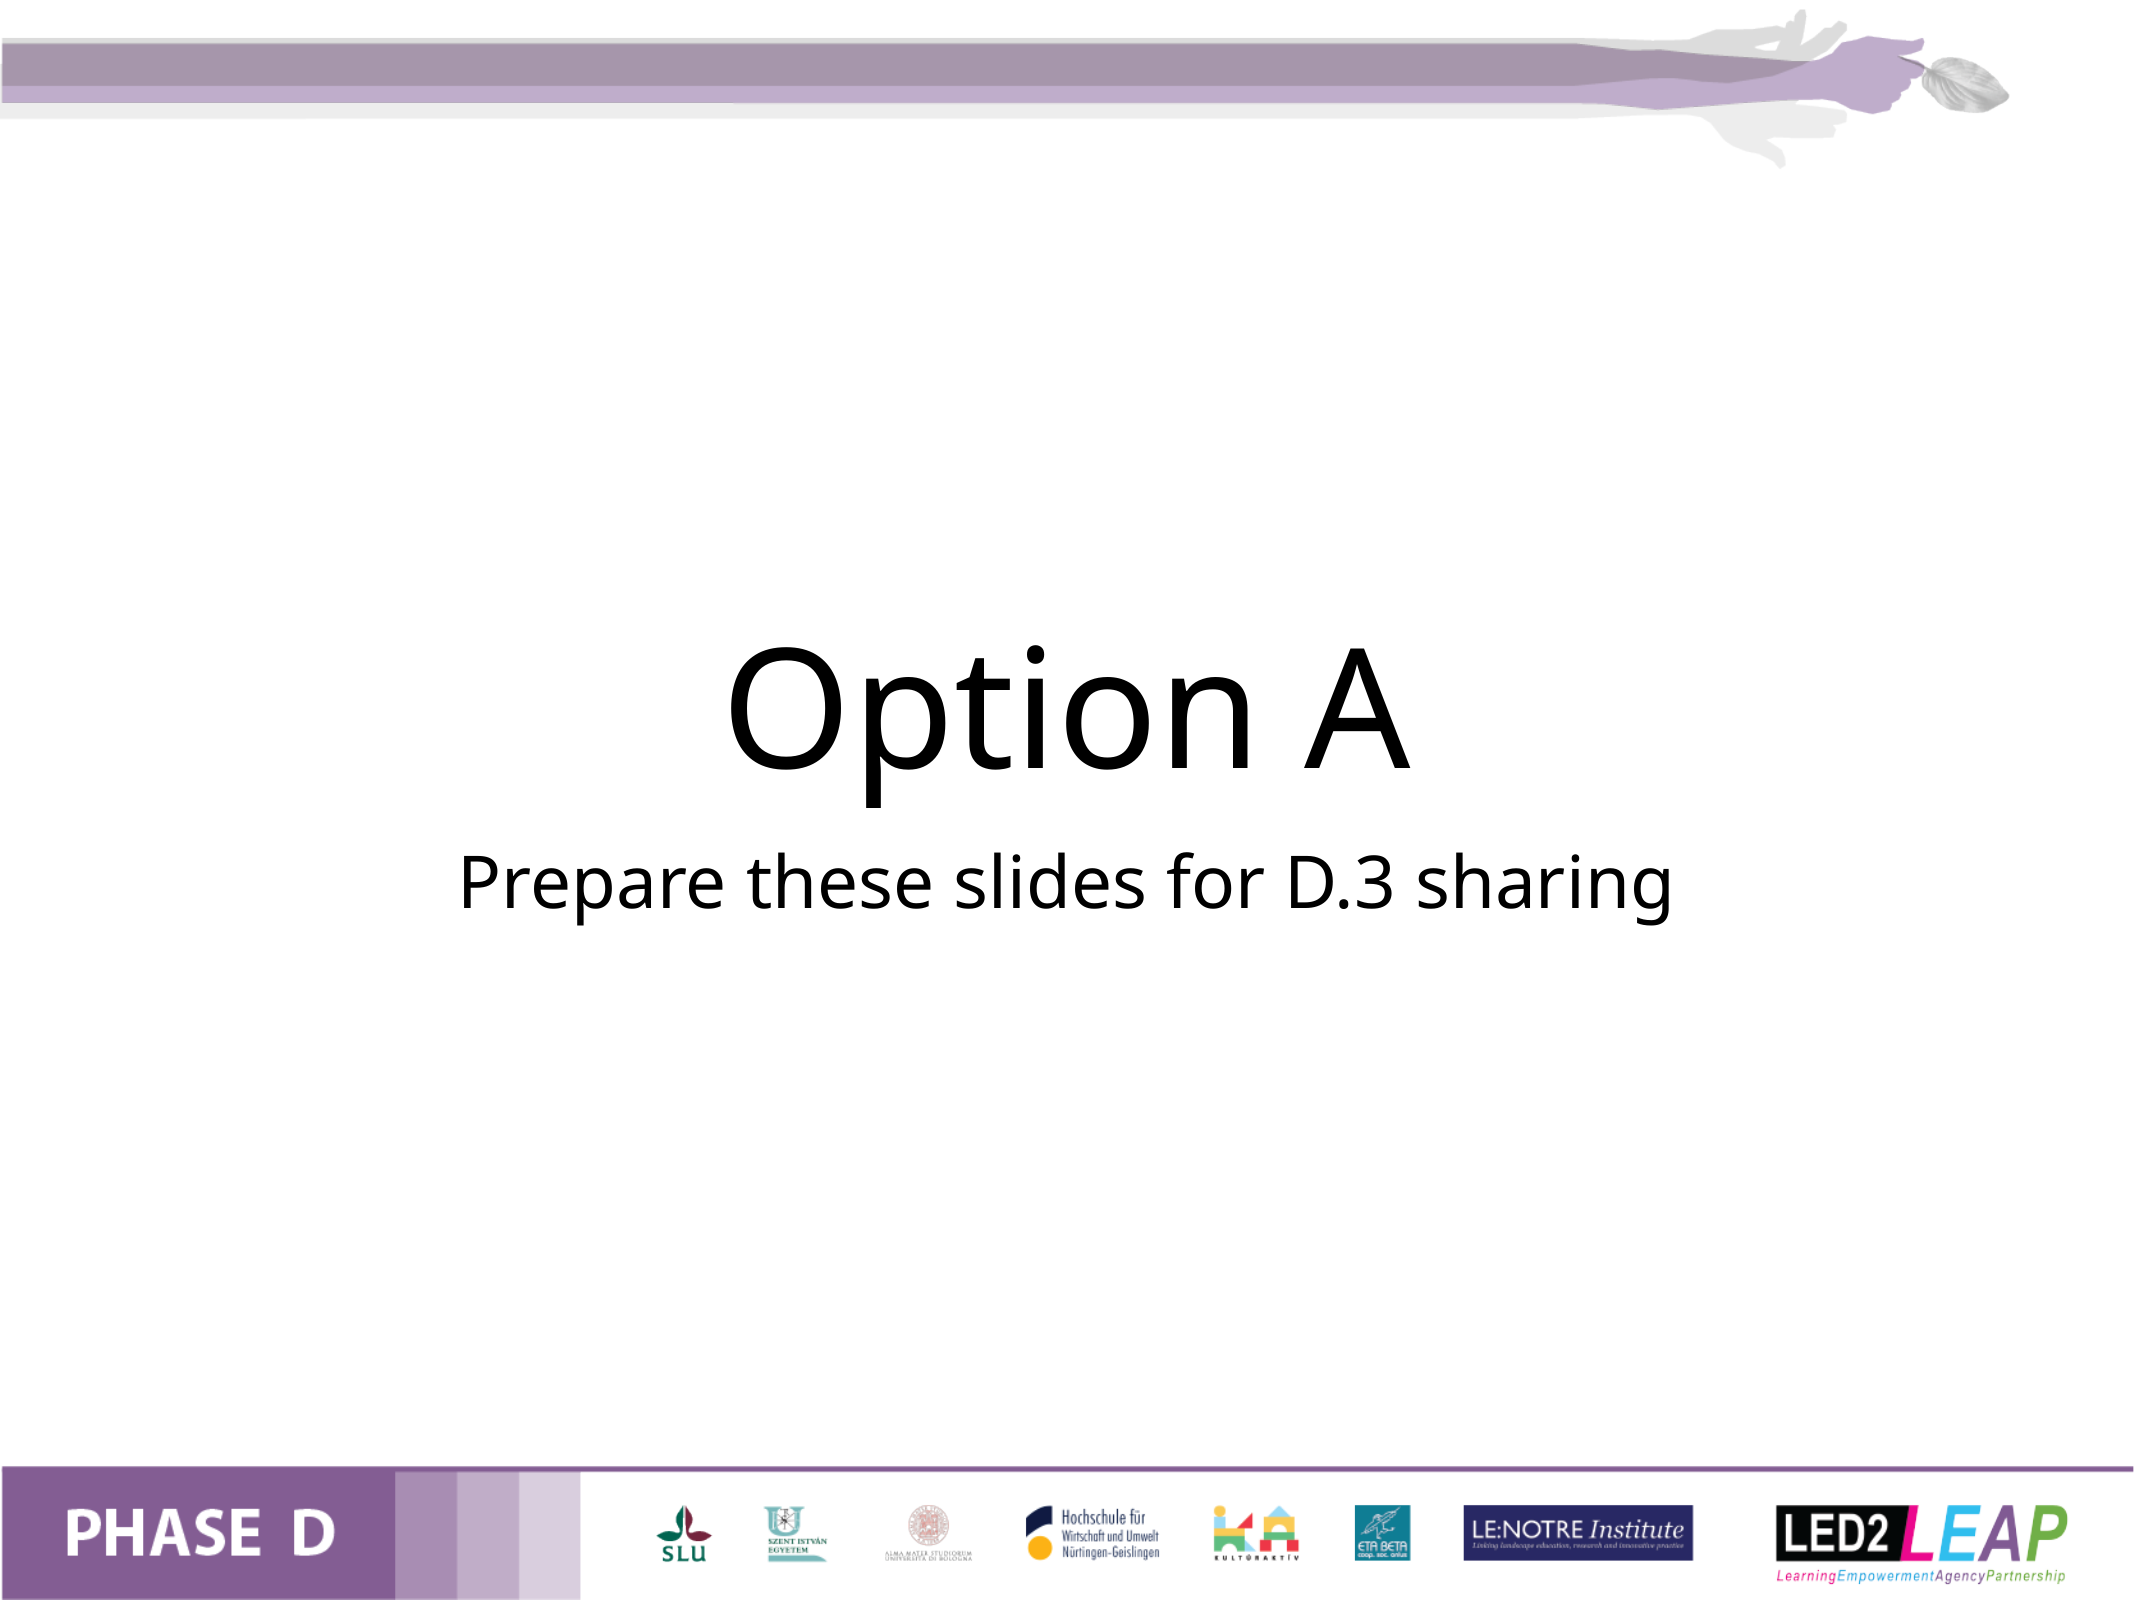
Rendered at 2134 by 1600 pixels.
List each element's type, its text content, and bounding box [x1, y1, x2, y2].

list Prepare these slides for D.3 sharing [208, 827, 1925, 1027]
picture [0, 0, 2134, 1600]
title Option A [208, 268, 1925, 811]
